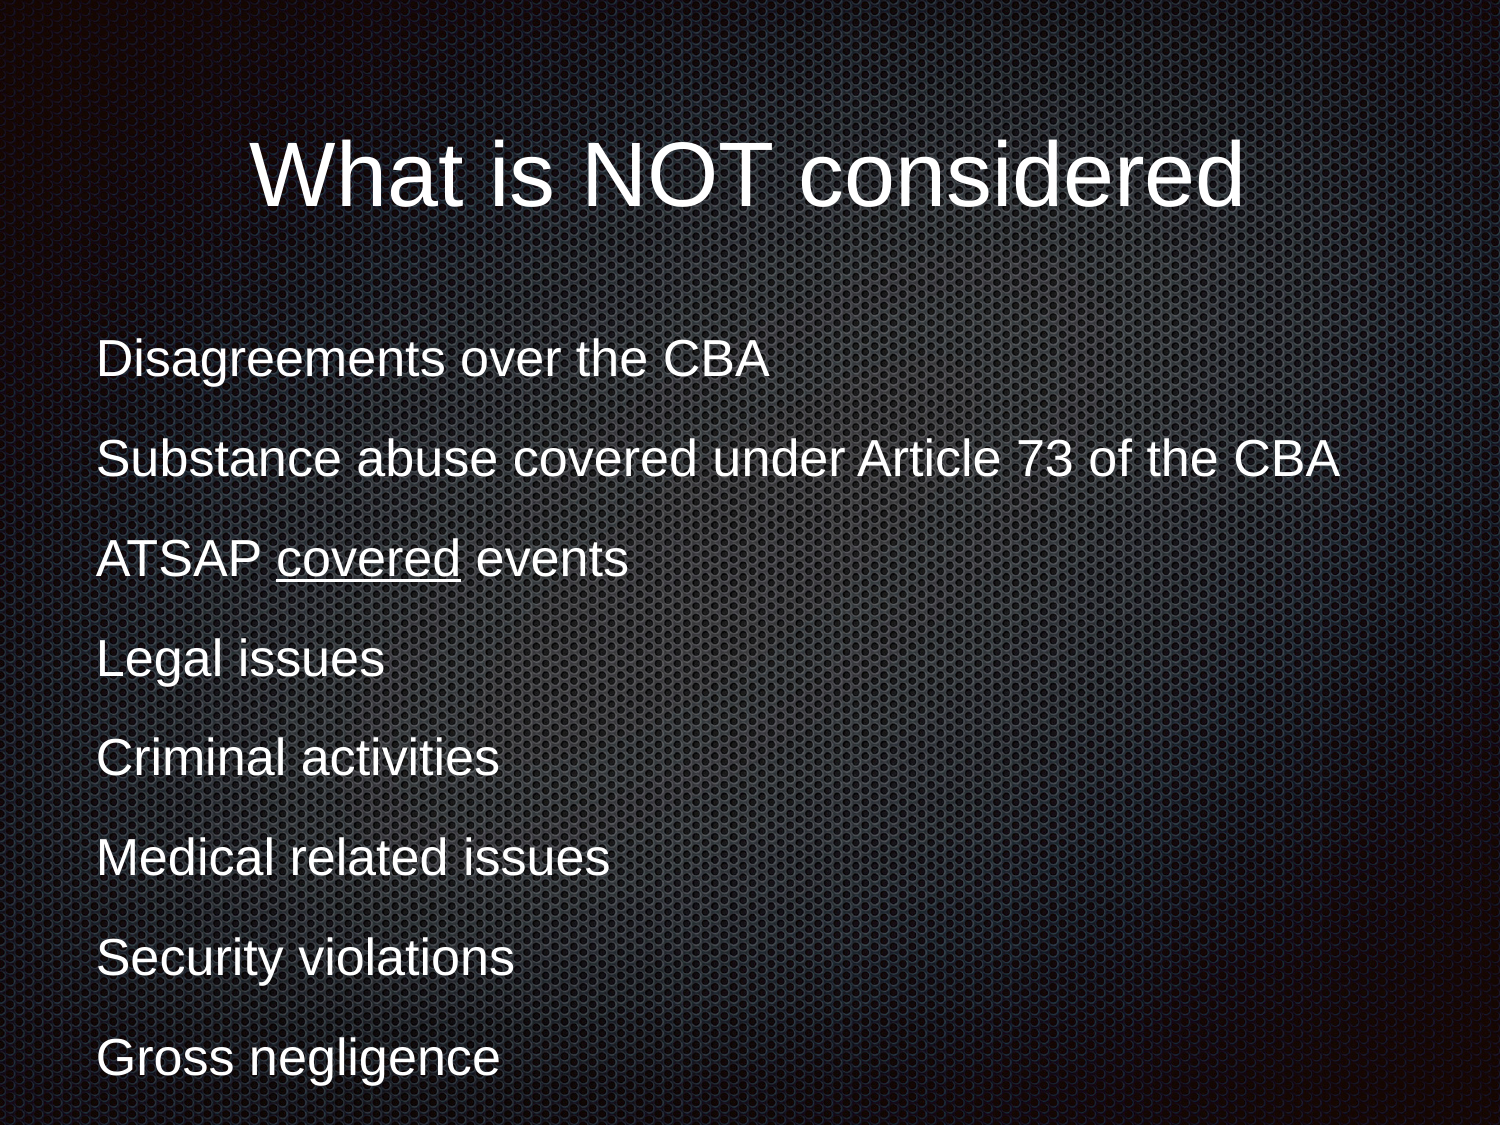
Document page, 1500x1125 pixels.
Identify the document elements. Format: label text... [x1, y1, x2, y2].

list Disagreements over the CBA Substance abuse covered under Article 73 of the CBA ATSAP covered events Legal issues Criminal activities Medical related issues Security violations Gross negligence [89, 272, 1407, 1101]
title What is NOT considered [89, 28, 1409, 311]
picture [0, 0, 1500, 1125]
